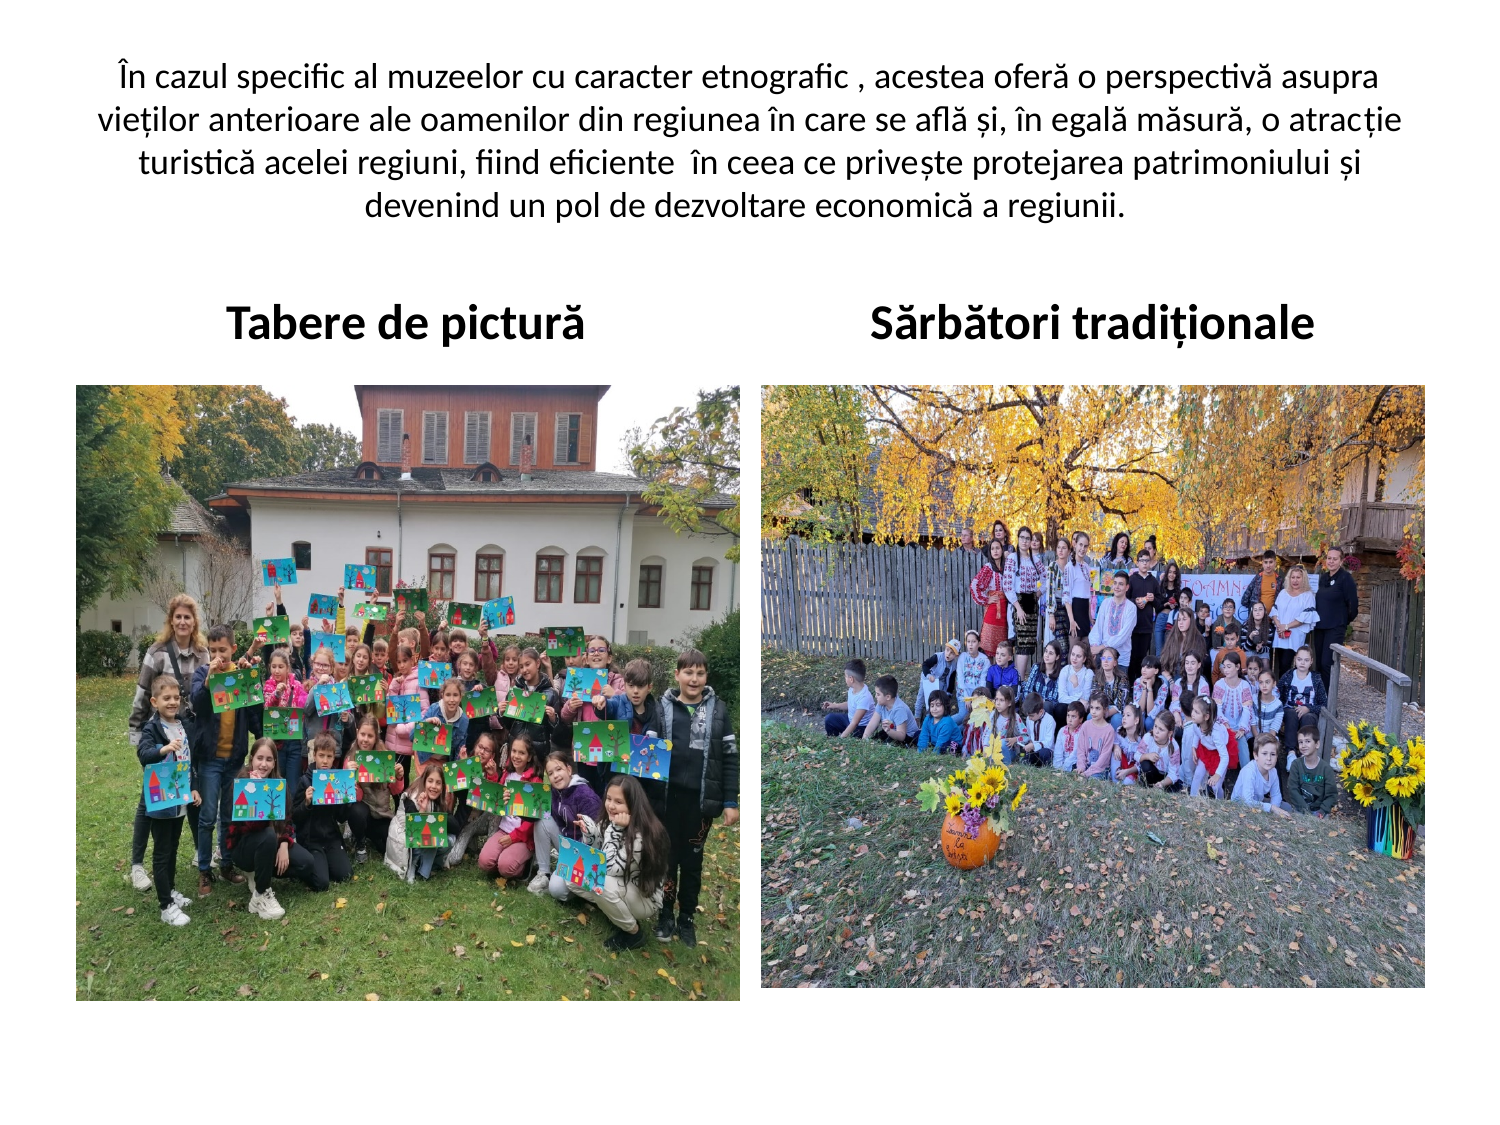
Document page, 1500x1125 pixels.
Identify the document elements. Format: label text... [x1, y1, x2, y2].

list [76, 385, 740, 1001]
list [761, 385, 1426, 988]
list Sărbători tradiționale [761, 251, 1425, 357]
list Tabere de pictură [75, 251, 738, 357]
title În cazul specific al muzeelor cu caracter etnografic , acestea oferă o perspectivă asupra vieților anterioare ale oamenilor din regiunea în care se află și, în egală măsură, o atracție turistică acelei regiuni, fiind eficiente în ceea ce priveşte protejarea patrimoniului şi devenind un pol de dezvoltare economică a regiunii. [75, 45, 1425, 233]
